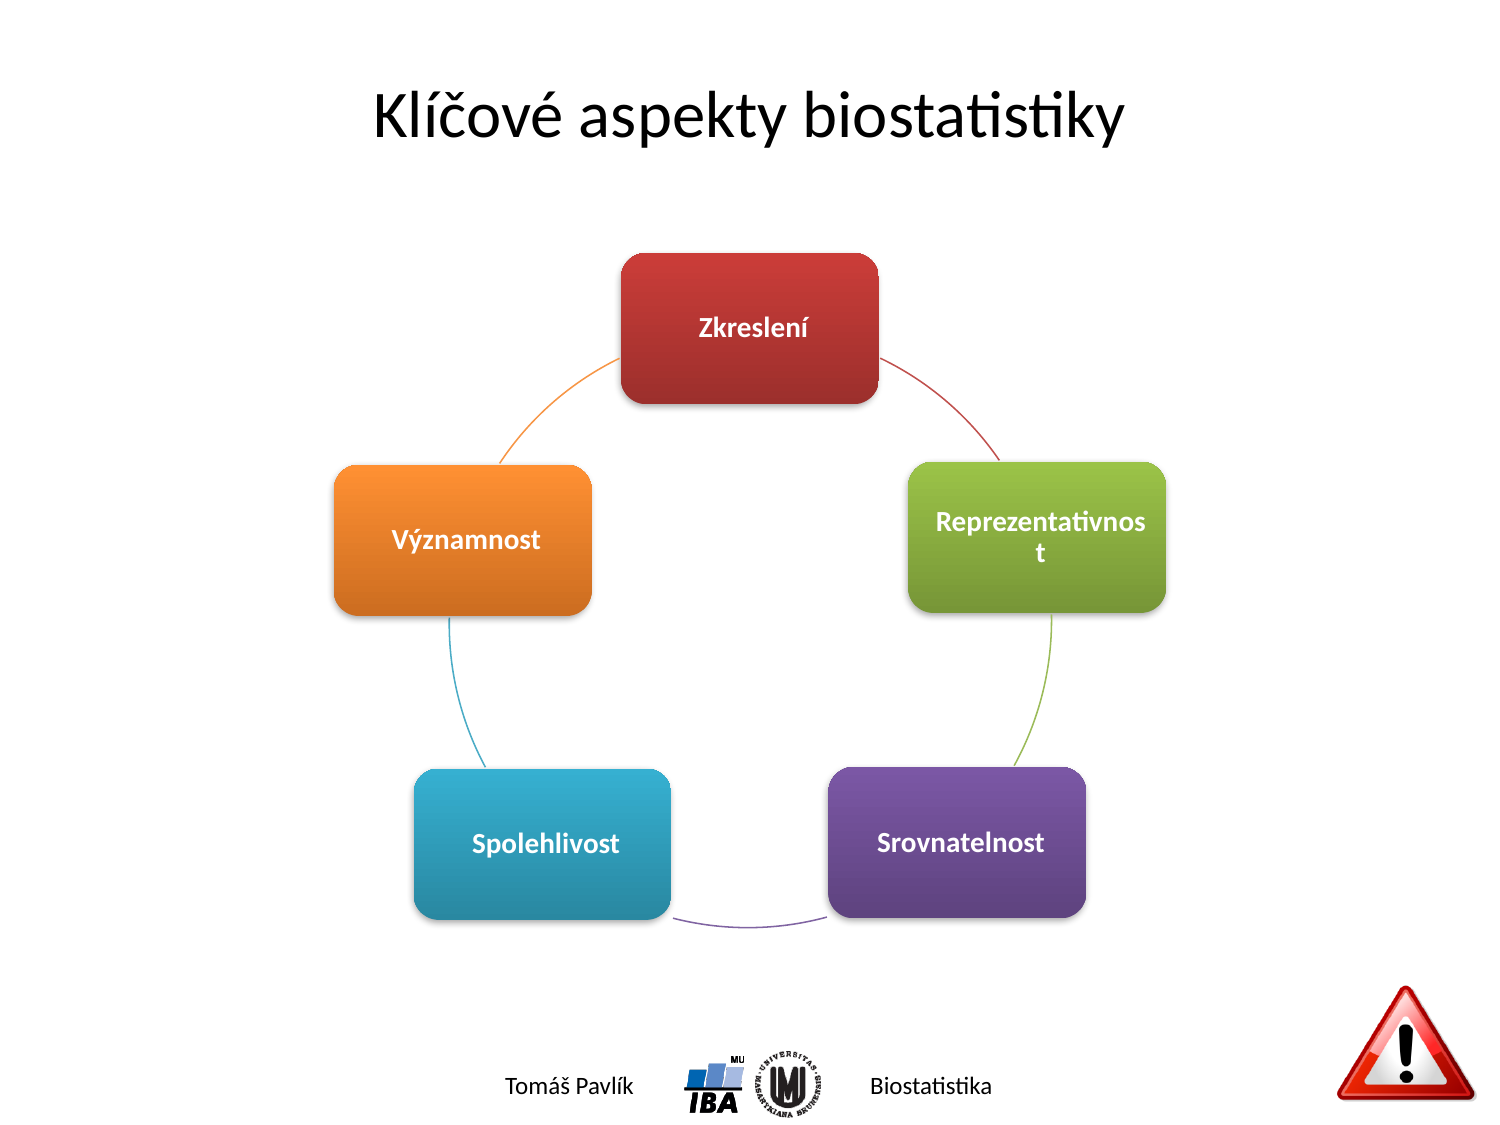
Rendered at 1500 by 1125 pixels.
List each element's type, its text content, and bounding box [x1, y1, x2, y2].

picture [755, 1051, 821, 1118]
title Klíčové aspekty biostatistiky [75, 45, 1425, 176]
picture [684, 1056, 744, 1113]
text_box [218, 252, 1282, 962]
picture [1334, 983, 1477, 1102]
